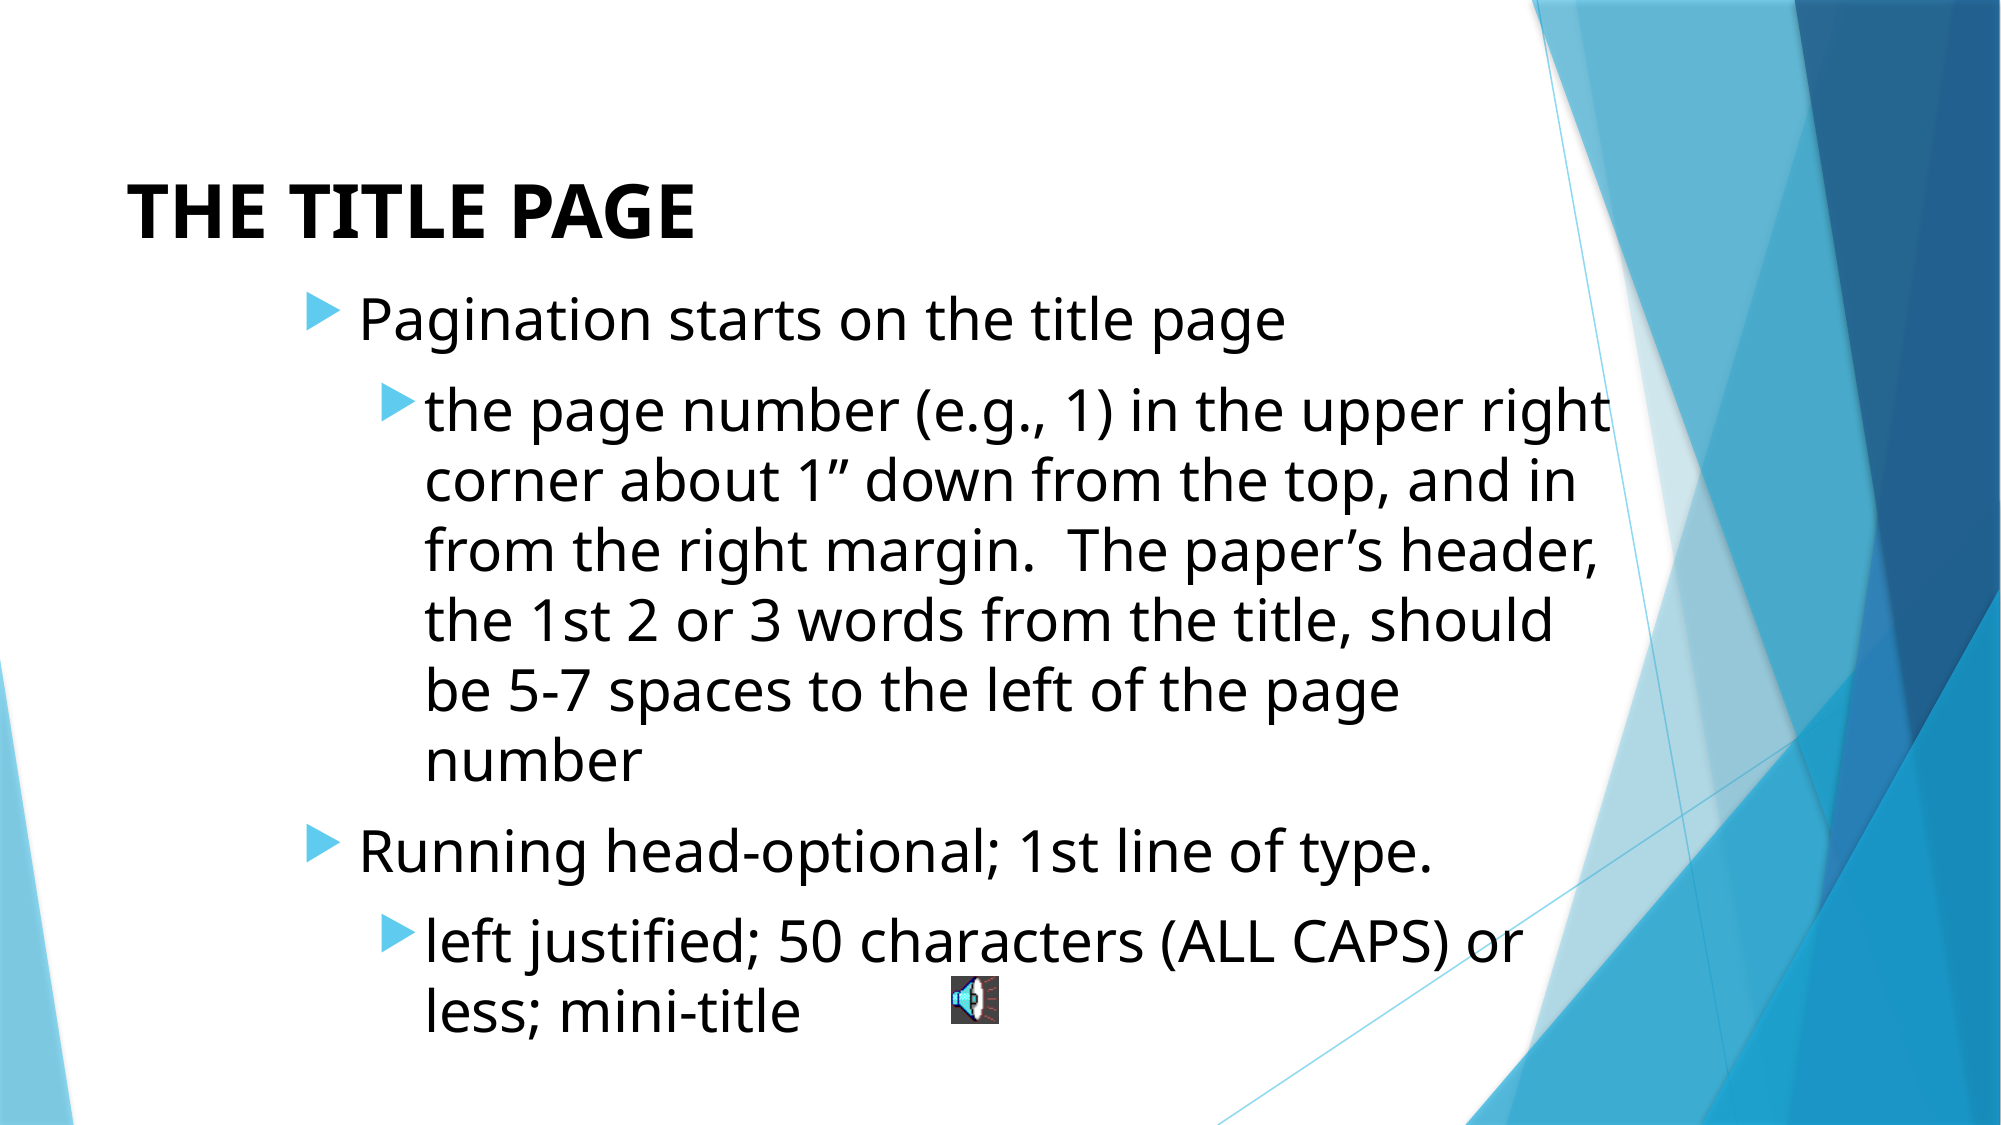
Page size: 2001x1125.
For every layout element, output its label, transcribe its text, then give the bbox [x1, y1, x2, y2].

picture [949, 974, 1001, 1026]
list Pagination starts on the title page the page number (e.g., 1) in the upper right corner about 1” down from the top, and in from the right margin. The paper’s header, the 1st 2 or 3 words from the title, should be 5-7 spaces to the left of the page number Running head-optional; 1st line of type. left justified; 50 characters (ALL CAPS) or less; mini-title [287, 275, 1638, 1100]
title THE TITLE PAGE [111, 99, 1522, 317]
